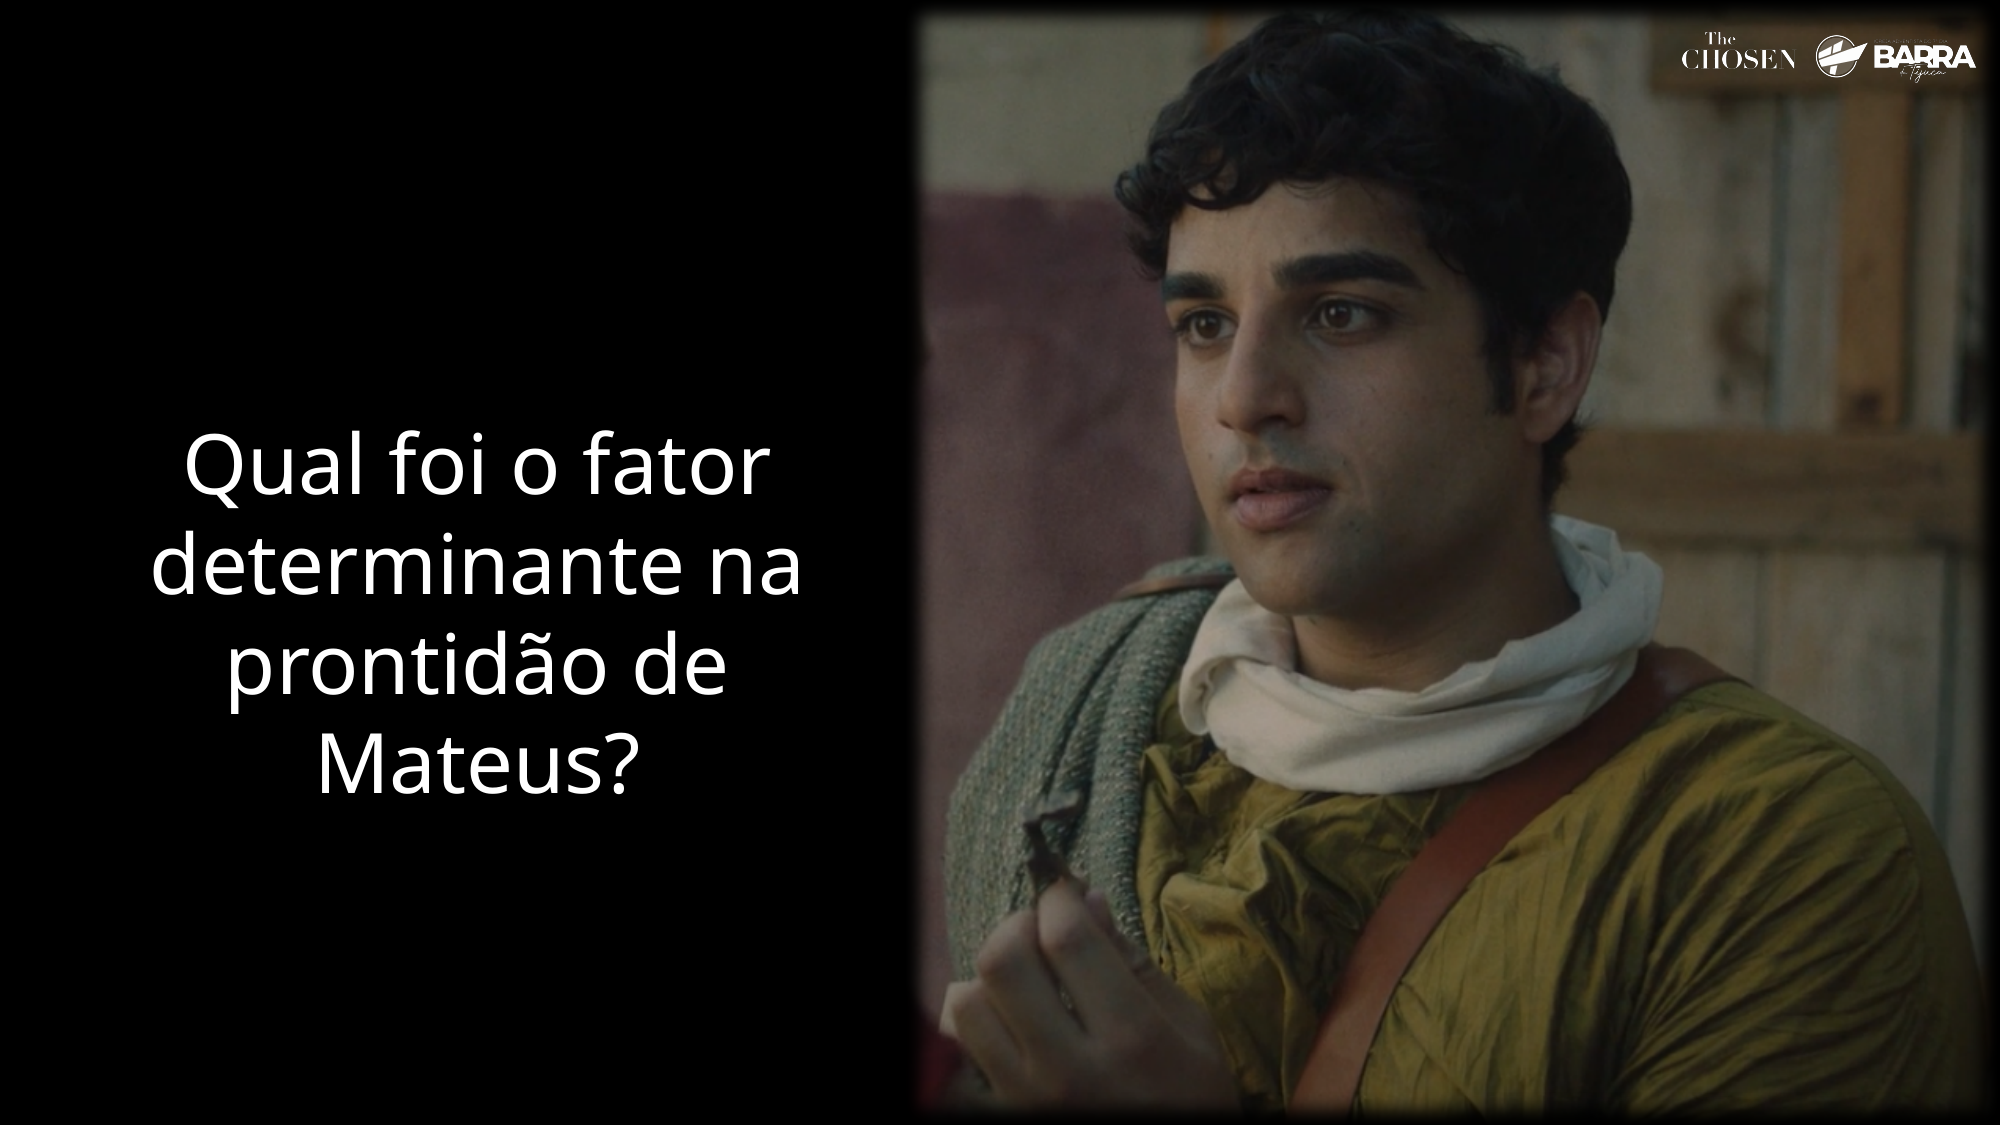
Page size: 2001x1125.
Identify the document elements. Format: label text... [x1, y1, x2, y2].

picture [904, 0, 1999, 1125]
text_box Qual foi o fator determinante na prontidão de Mateus? [93, 403, 862, 819]
